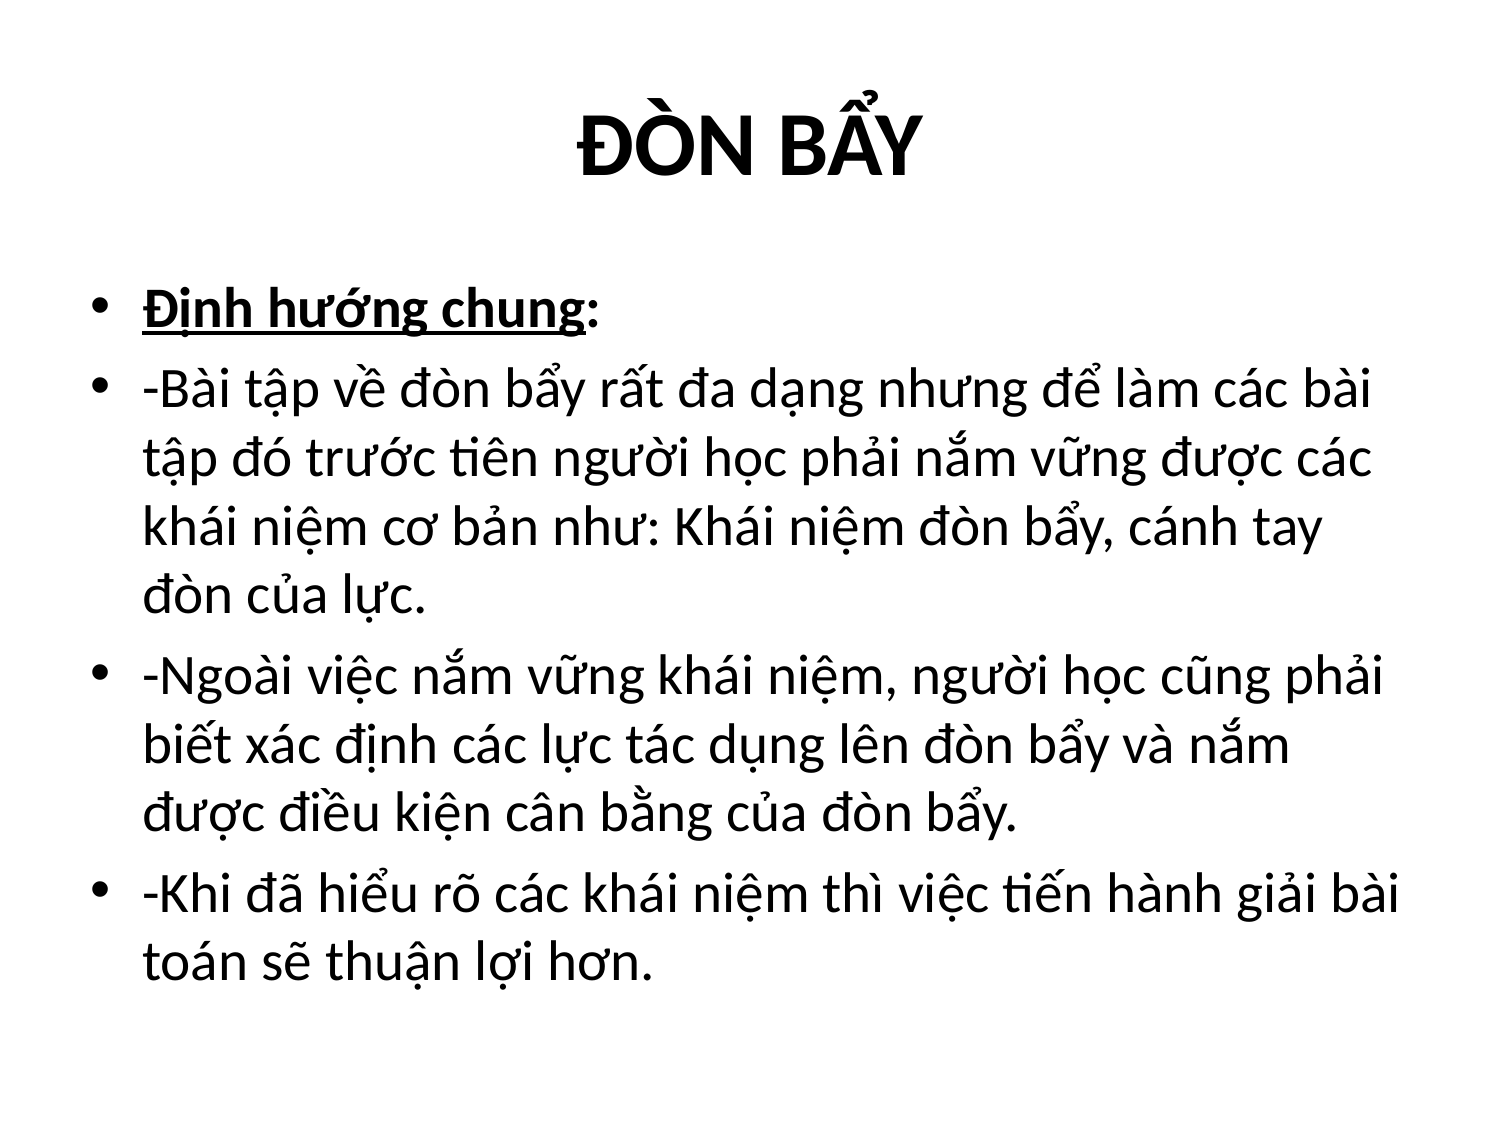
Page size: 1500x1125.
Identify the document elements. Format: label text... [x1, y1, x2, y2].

list Định hướng chung: -Bài tập về đòn bẩy rất đa dạng nhưng để làm các bài tập đó trước tiên người học phải nắm vững được các khái niệm cơ bản như: Khái niệm đòn bẩy, cánh tay đòn của lực. -Ngoài việc nắm vững khái niệm, người học cũng phải biết xác định các lực tác dụng lên đòn bẩy và nắm được điều kiện cân bằng của đòn bẩy. -Khi đã hiểu rõ các khái niệm thì việc tiến hành giải bài toán sẽ thuận lợi hơn. [75, 262, 1425, 1005]
title ĐÒN BẨY [75, 45, 1425, 233]
